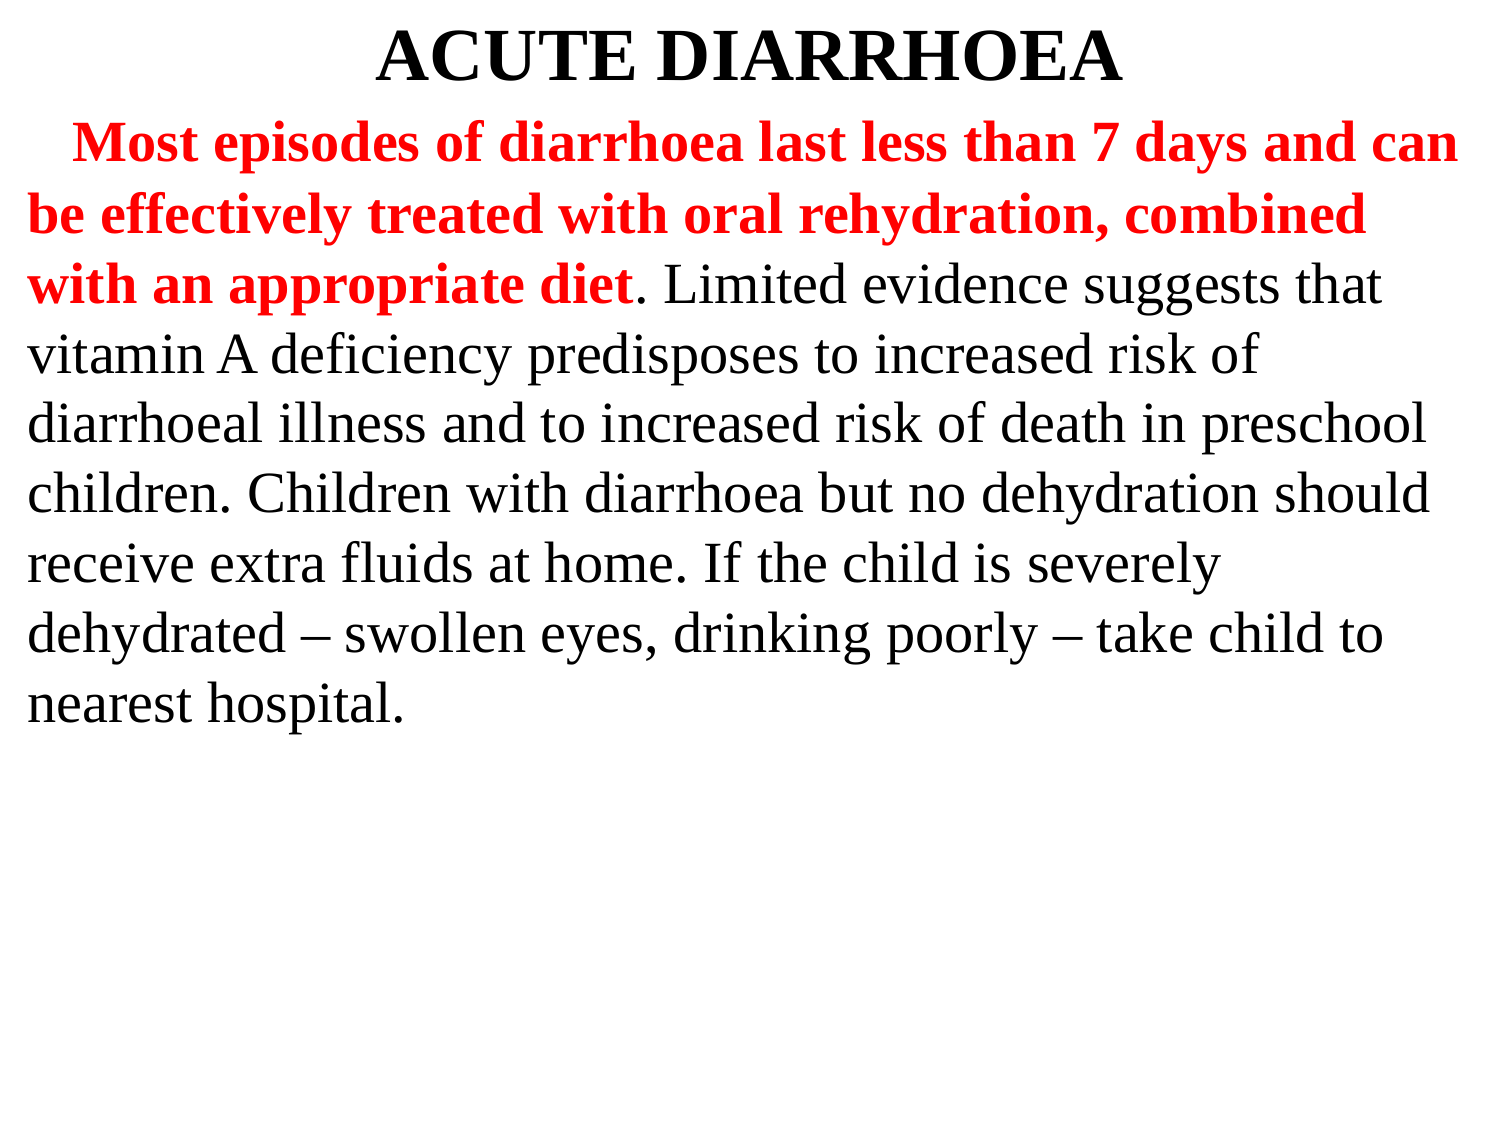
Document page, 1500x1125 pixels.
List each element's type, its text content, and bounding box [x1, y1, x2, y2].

list Most episodes of diarrhoea last less than 7 days and can be effectively treated with oral rehydration, combined with an appropriate diet. Limited evidence suggests that vitamin A deficiency predisposes to increased risk of diarrhoeal illness and to increased risk of death in preschool children. Children with diarrhoea but no dehydration should receive extra fluids at home. If the child is severely dehydrated – swollen eyes, drinking poorly – take child to nearest hospital. [12, 87, 1488, 1113]
title ACUTE DIARRHOEA [75, 0, 1425, 87]
